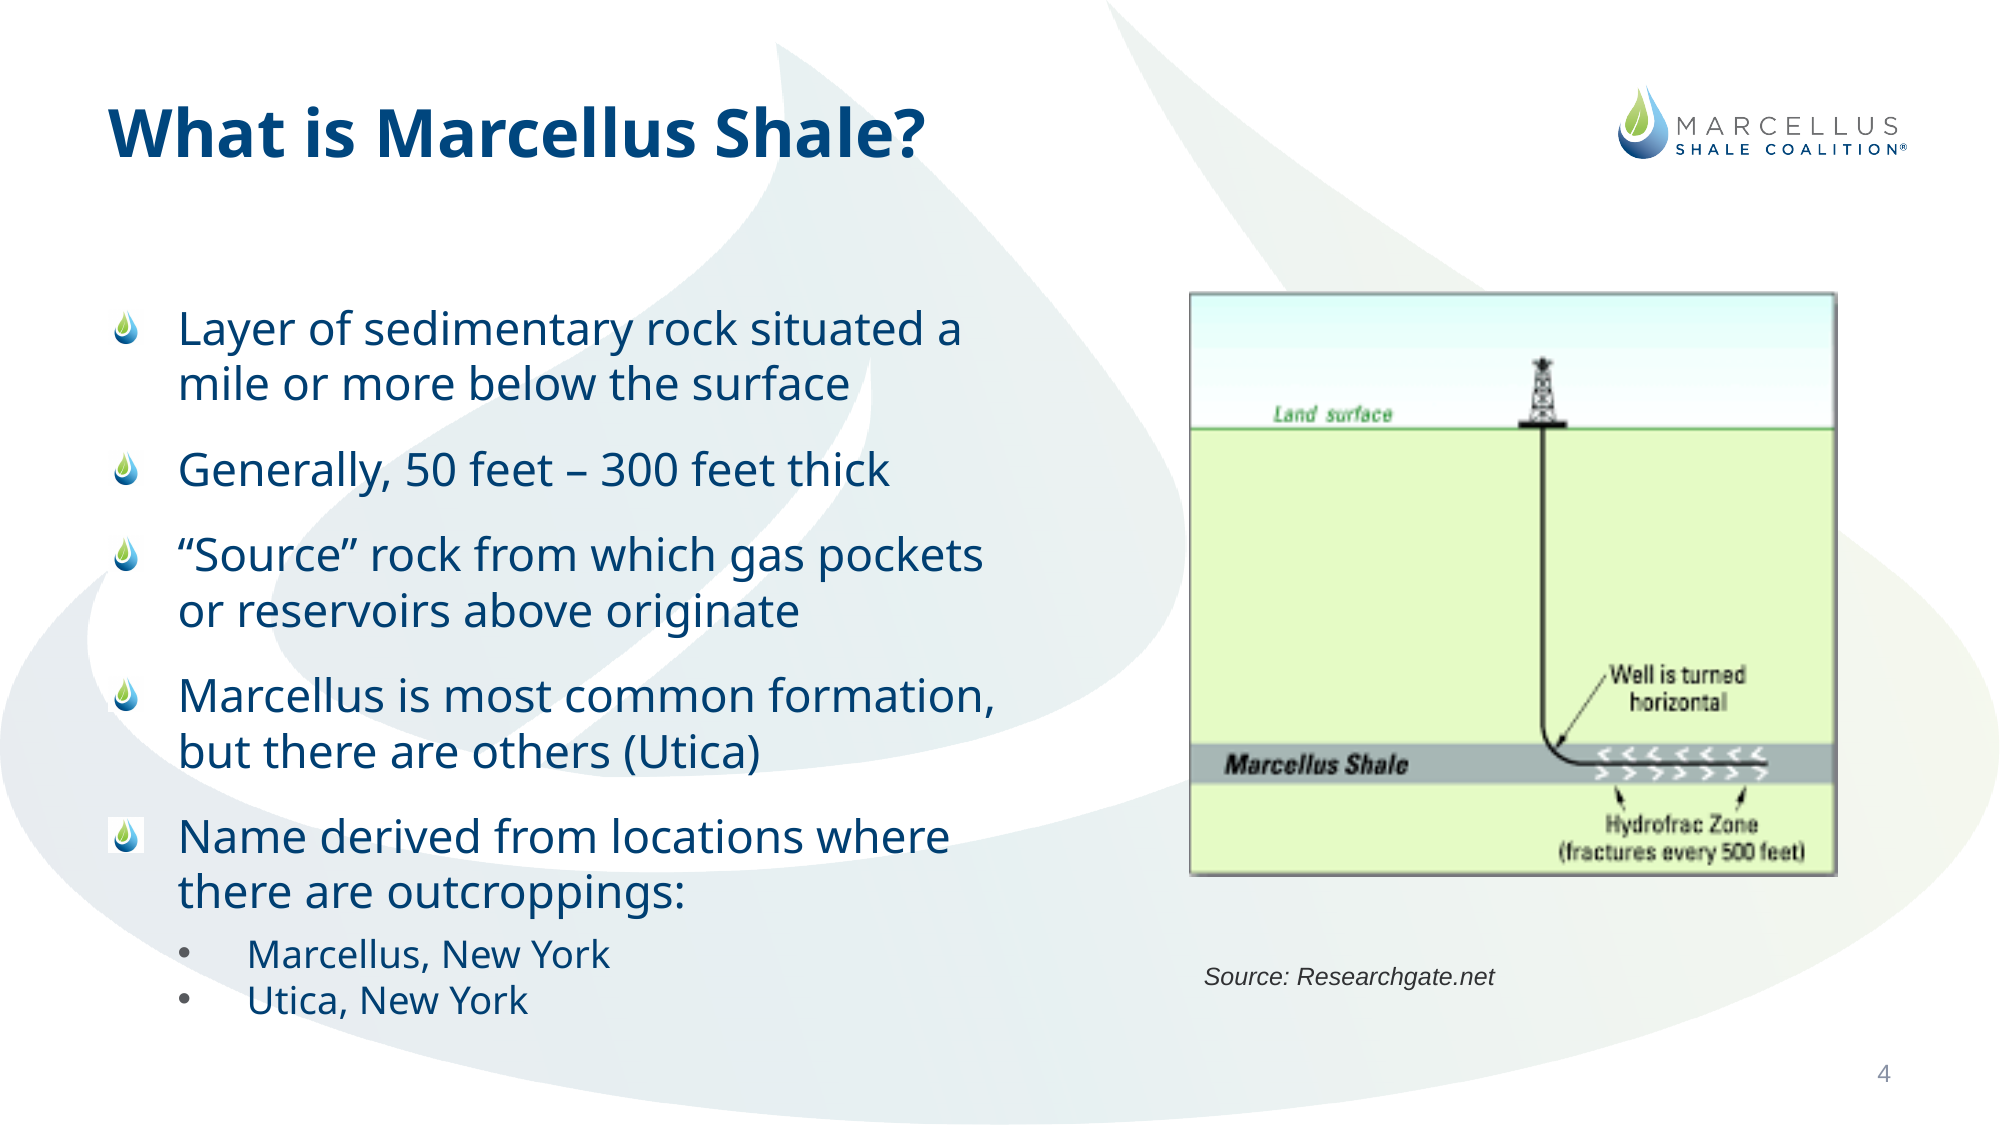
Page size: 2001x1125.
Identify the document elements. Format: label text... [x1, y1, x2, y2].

picture [108, 450, 144, 486]
picture [108, 309, 144, 345]
title What is Marcellus Shale? [93, 92, 1460, 167]
picture [1618, 84, 1907, 159]
picture [108, 817, 144, 853]
picture [1189, 291, 1838, 878]
picture [108, 676, 144, 712]
list Layer of sedimentary rock situated a mile or more below the surface Generally, 50 feet – 300 feet thick “Source” rock from which gas pockets or reservoirs above originate Marcellus is most common formation, but there are others (Utica) Name derived from locations where there are outcroppings: Marcellus, New York Utica, New York [93, 291, 1024, 1081]
slide_number 4 [1456, 1042, 1907, 1103]
text_box Source: Researchgate.net [1189, 953, 1843, 998]
picture [108, 535, 144, 572]
